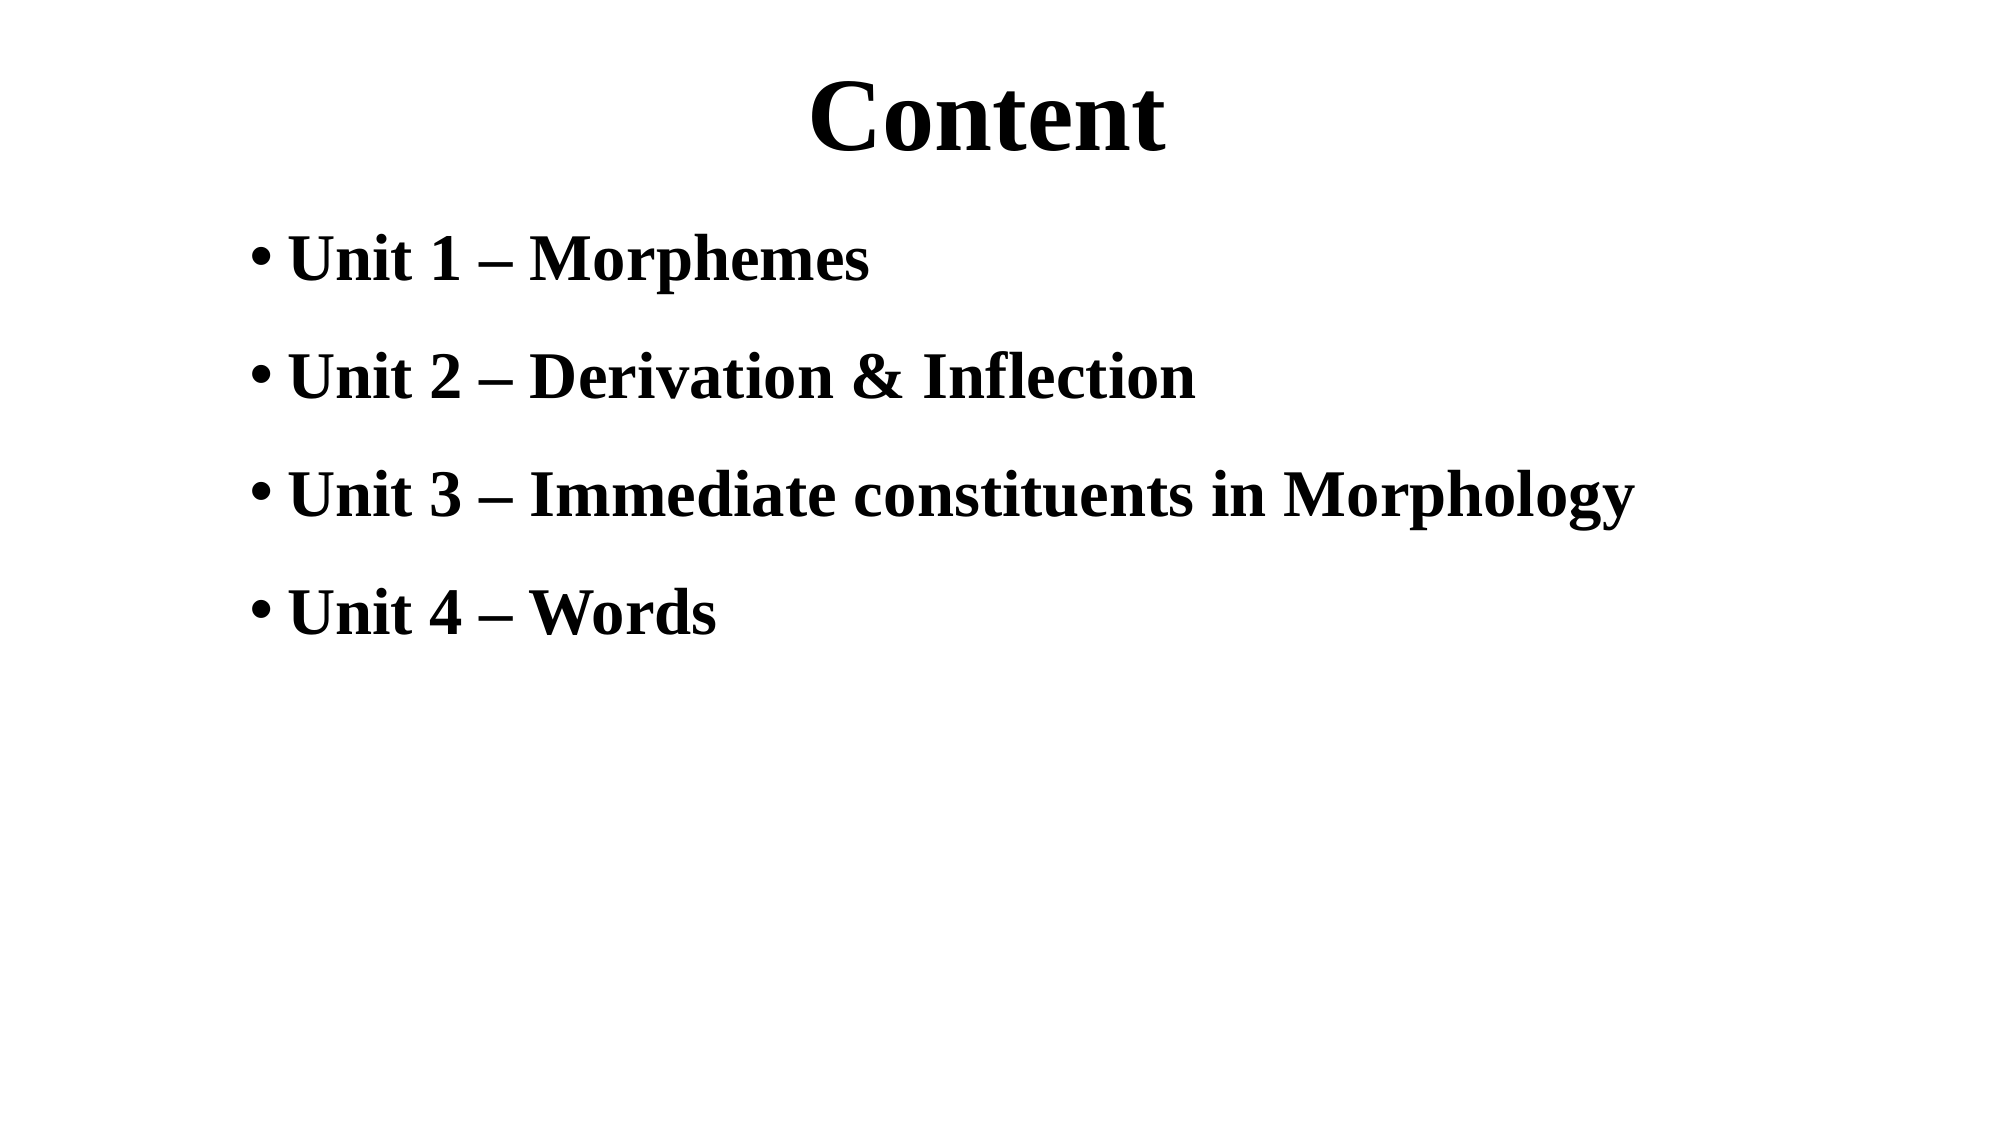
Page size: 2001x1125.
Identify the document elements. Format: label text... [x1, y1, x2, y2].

list Unit 1 – Morphemes Unit 2 – Derivation & Inflection Unit 3 – Immediate constituents in Morphology Unit 4 – Words [234, 215, 1741, 774]
title Content [137, 59, 1863, 174]
